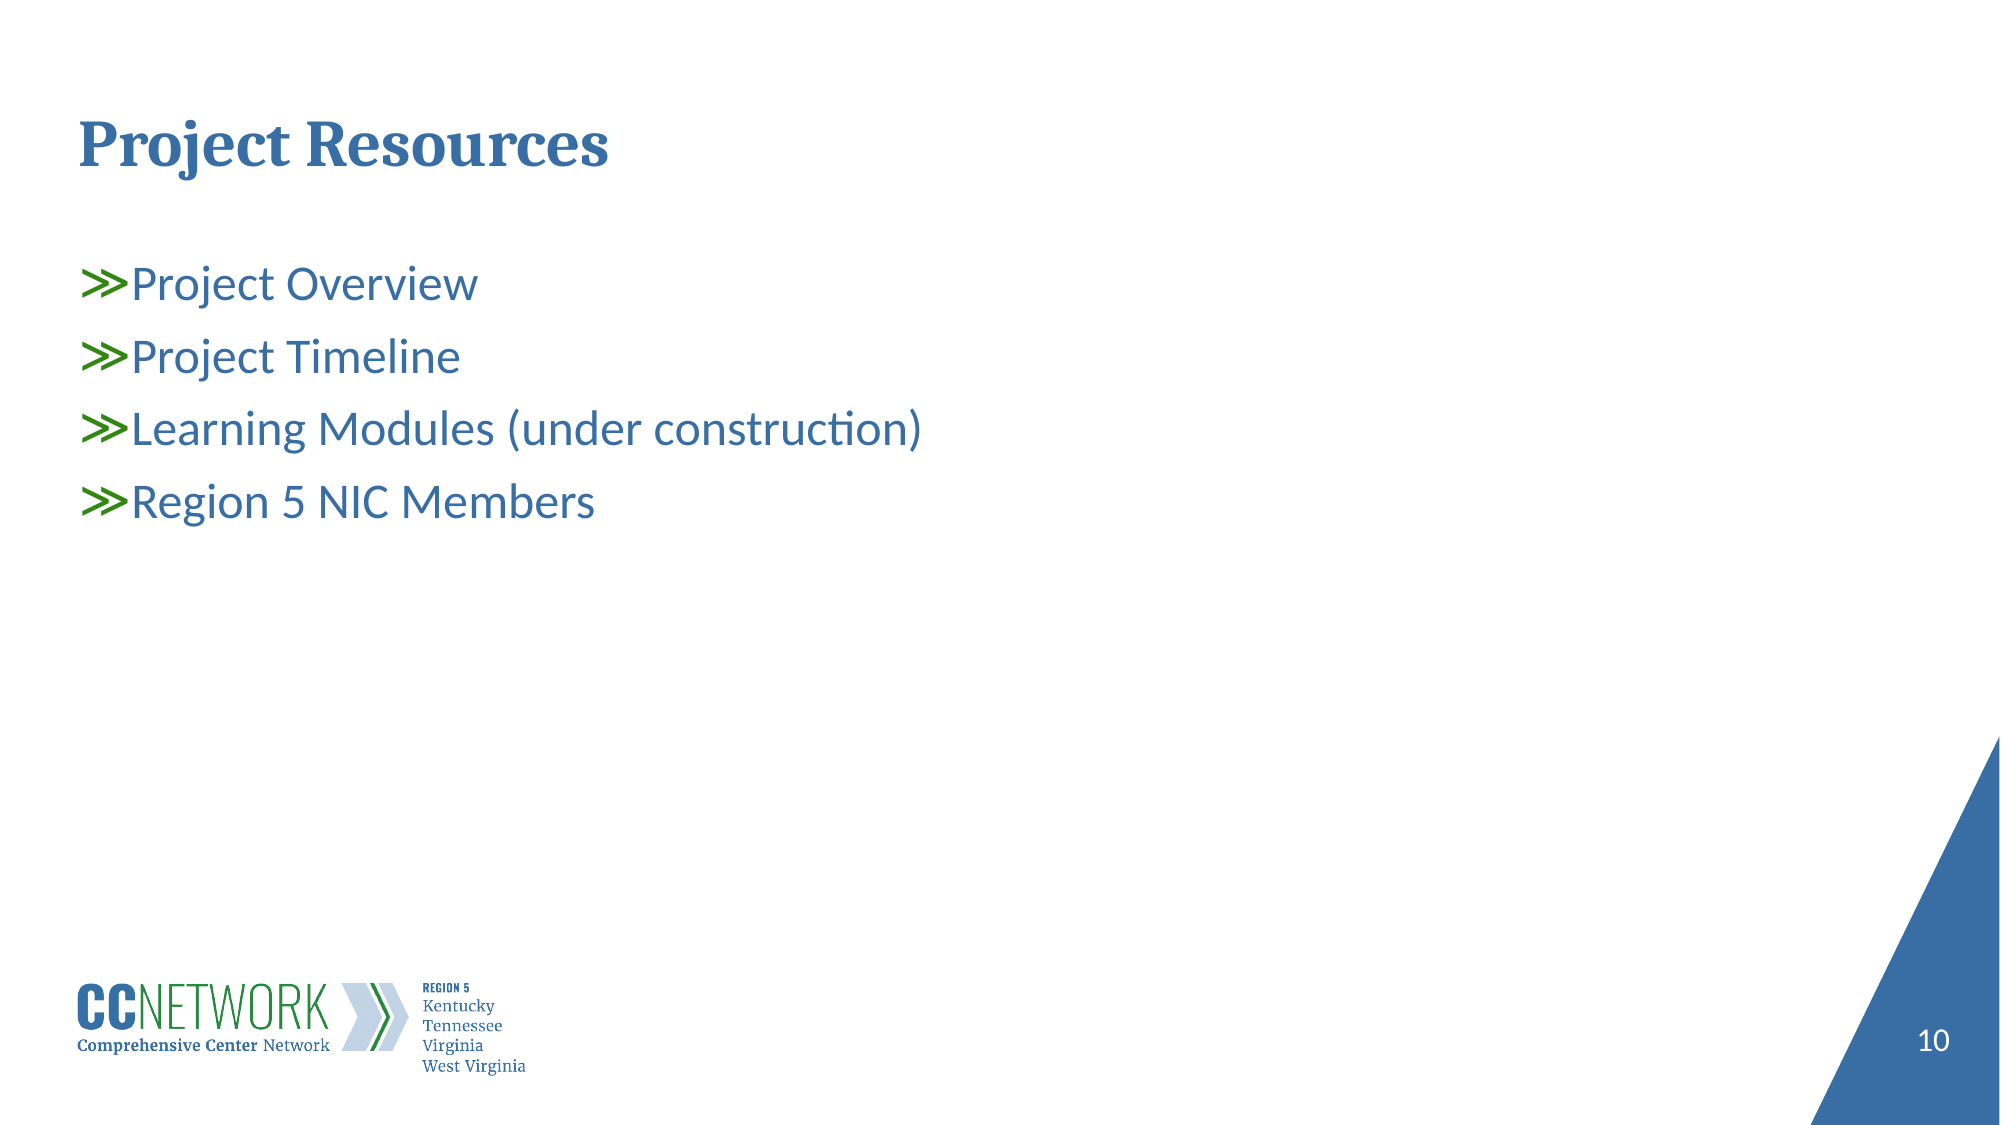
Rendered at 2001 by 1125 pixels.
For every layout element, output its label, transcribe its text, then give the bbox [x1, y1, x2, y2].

list Project Overview Project Timeline Learning Modules (under construction) Region 5 NIC Members [78, 250, 1725, 916]
slide_number 10 [1801, 1012, 1950, 1058]
picture [75, 981, 559, 1125]
title Project Resources [78, 98, 1725, 180]
